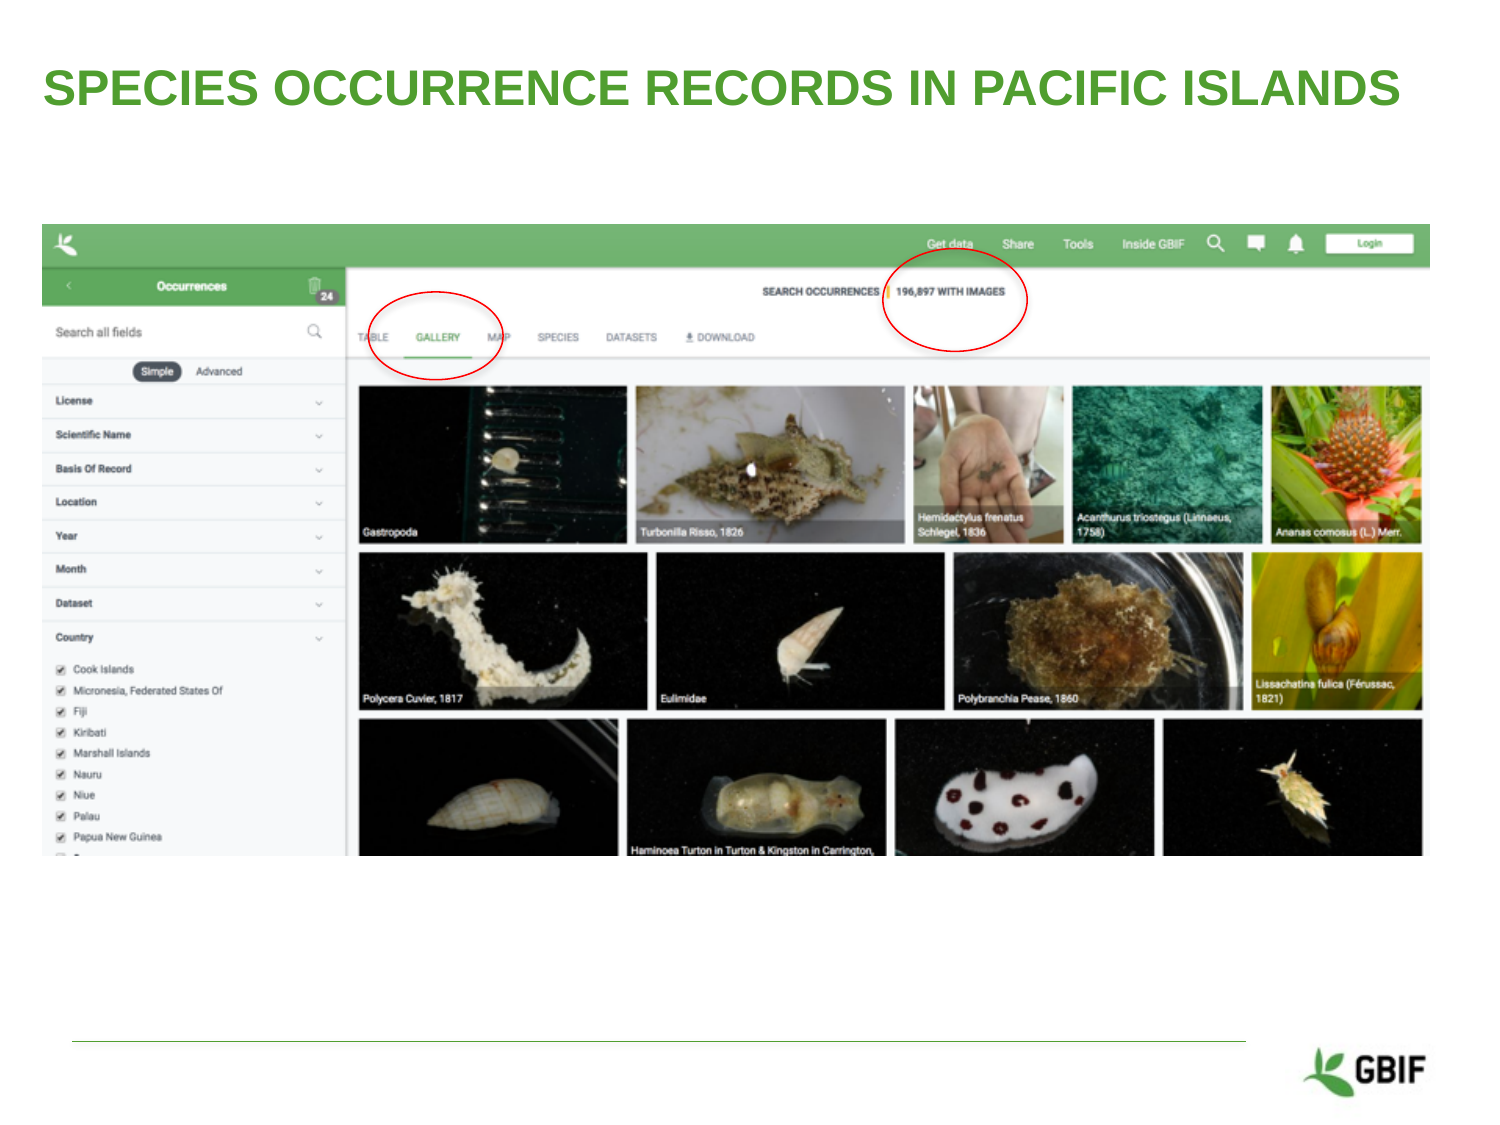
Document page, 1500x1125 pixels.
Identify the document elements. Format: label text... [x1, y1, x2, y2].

picture [42, 224, 1430, 856]
title Species Occurrence records in pacific islands [42, 47, 1482, 195]
picture [1285, 1019, 1443, 1125]
